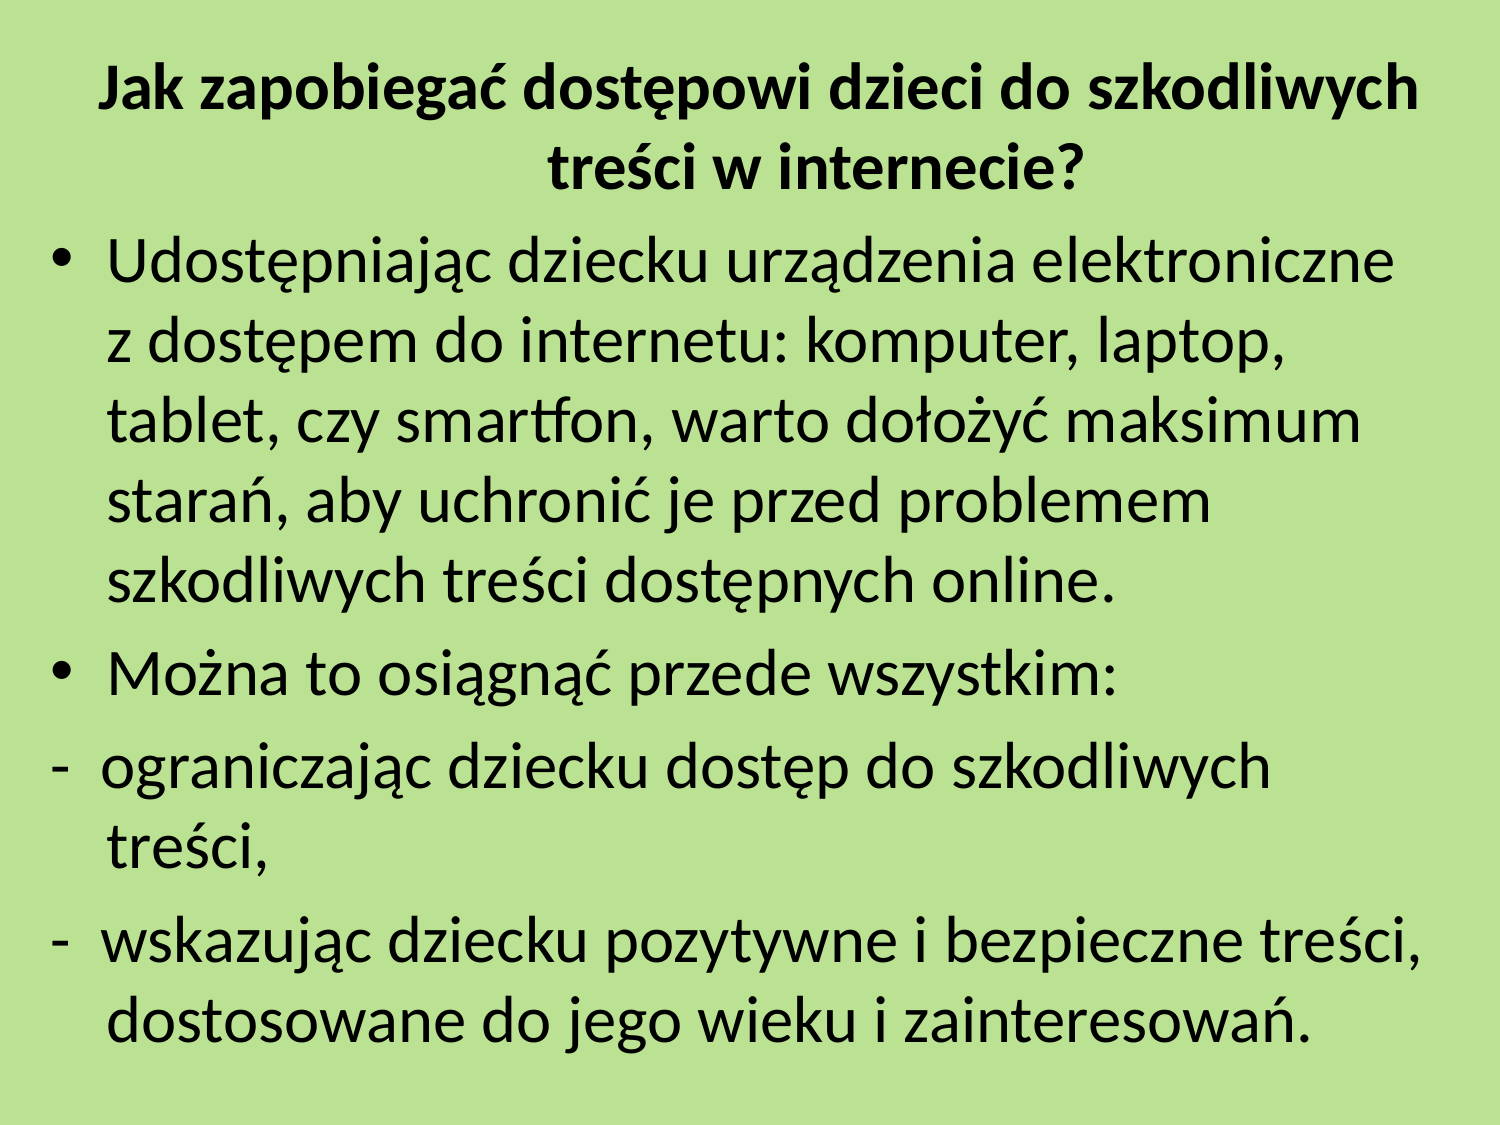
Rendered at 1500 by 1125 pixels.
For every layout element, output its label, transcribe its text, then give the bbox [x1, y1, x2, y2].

list Jak zapobiegać dostępowi dzieci do szkodliwych treści w internecie? Udostępniając dziecku urządzenia elektroniczne z dostępem do internetu: komputer, laptop, tablet, czy smartfon, warto dołożyć maksimum starań, aby uchronić je przed problemem szkodliwych treści dostępnych online. Można to osiągnąć przede wszystkim: - ograniczając dziecku dostęp do szkodliwych treści, - wskazując dziecku pozytywne i bezpieczne treści, dostosowane do jego wieku i zainteresowań. [35, 35, 1454, 1090]
